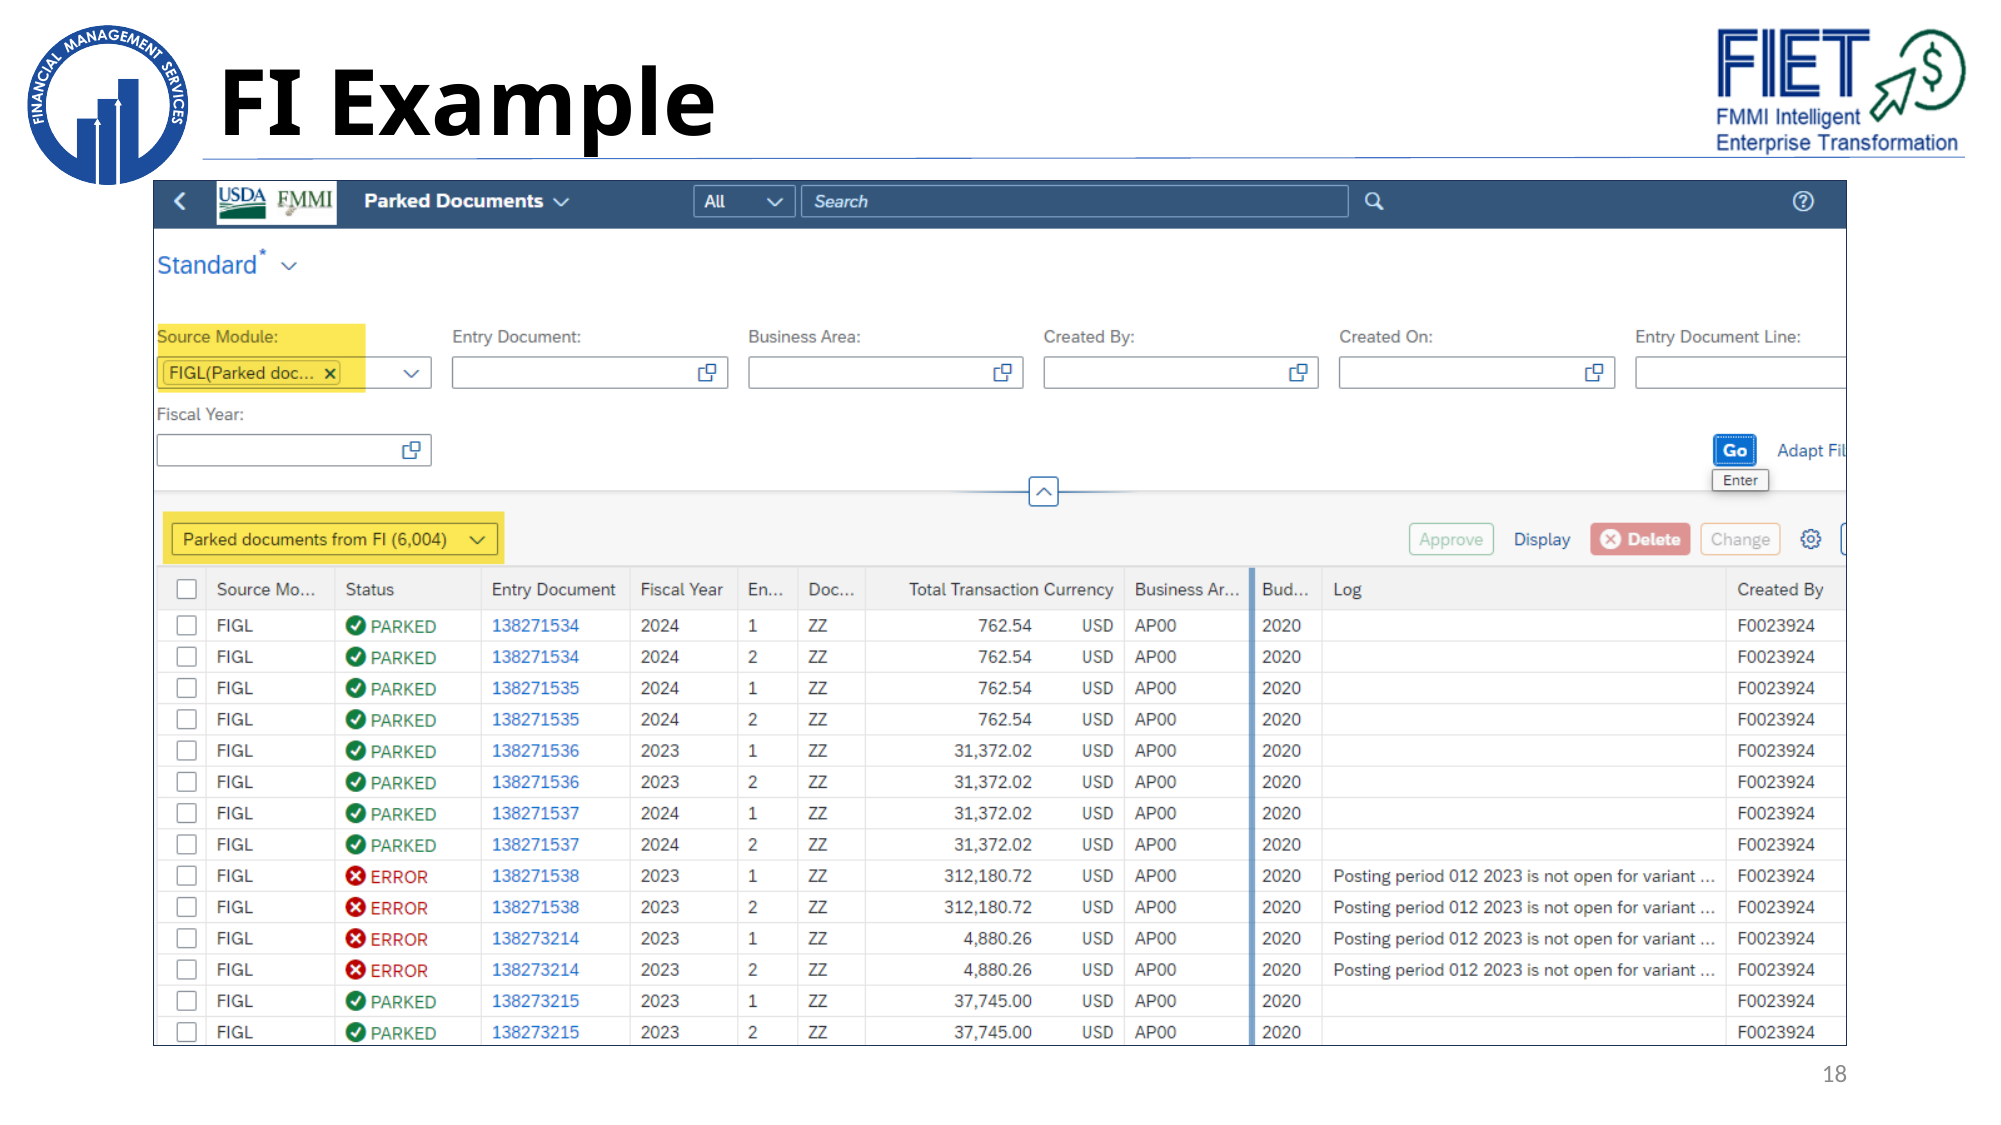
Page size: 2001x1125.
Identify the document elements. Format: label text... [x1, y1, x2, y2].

picture [23, 22, 1847, 1046]
slide_number 18 [1412, 1042, 1863, 1103]
title FI Example [202, 30, 1653, 180]
picture [1714, 22, 1972, 157]
